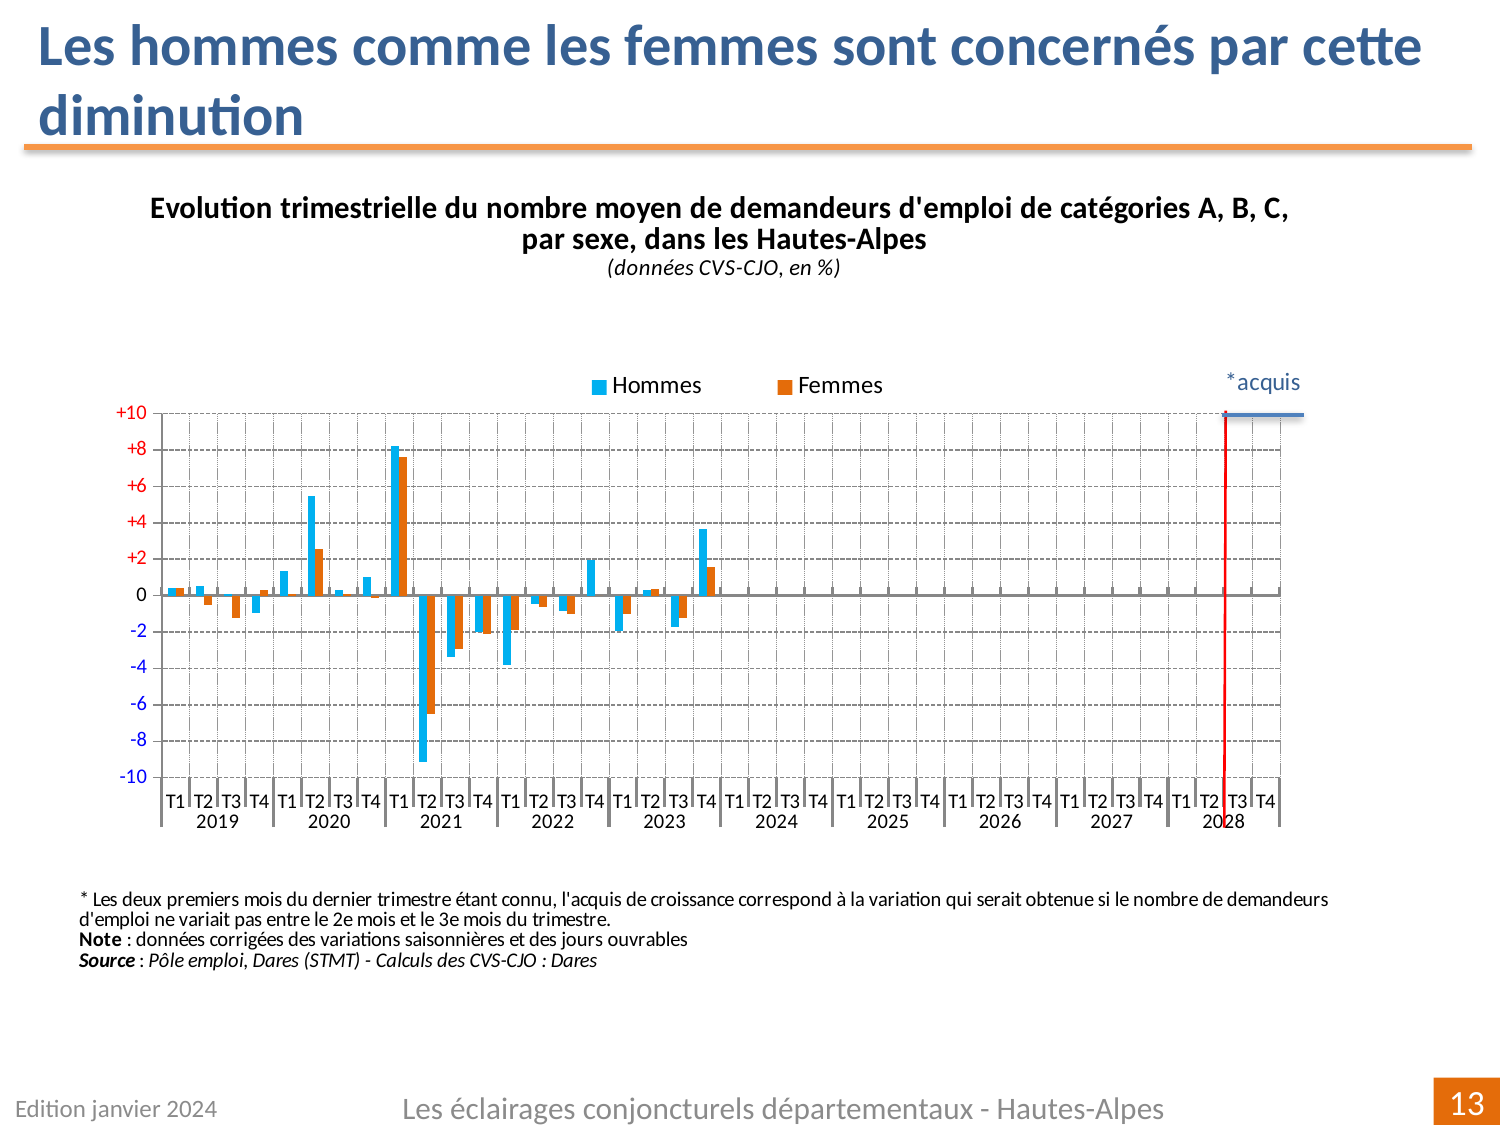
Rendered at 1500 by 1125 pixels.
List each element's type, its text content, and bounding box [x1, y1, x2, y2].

chart [51, 187, 1366, 1010]
slide_number 13 [1433, 1077, 1500, 1125]
footer Les éclairages conjoncturels départementaux - Hautes-Alpes [377, 1077, 1191, 1125]
text_box Les hommes comme les femmes sont concernés par cette diminution [24, 0, 1500, 155]
slide_number Edition janvier 2024 [0, 1077, 350, 1125]
